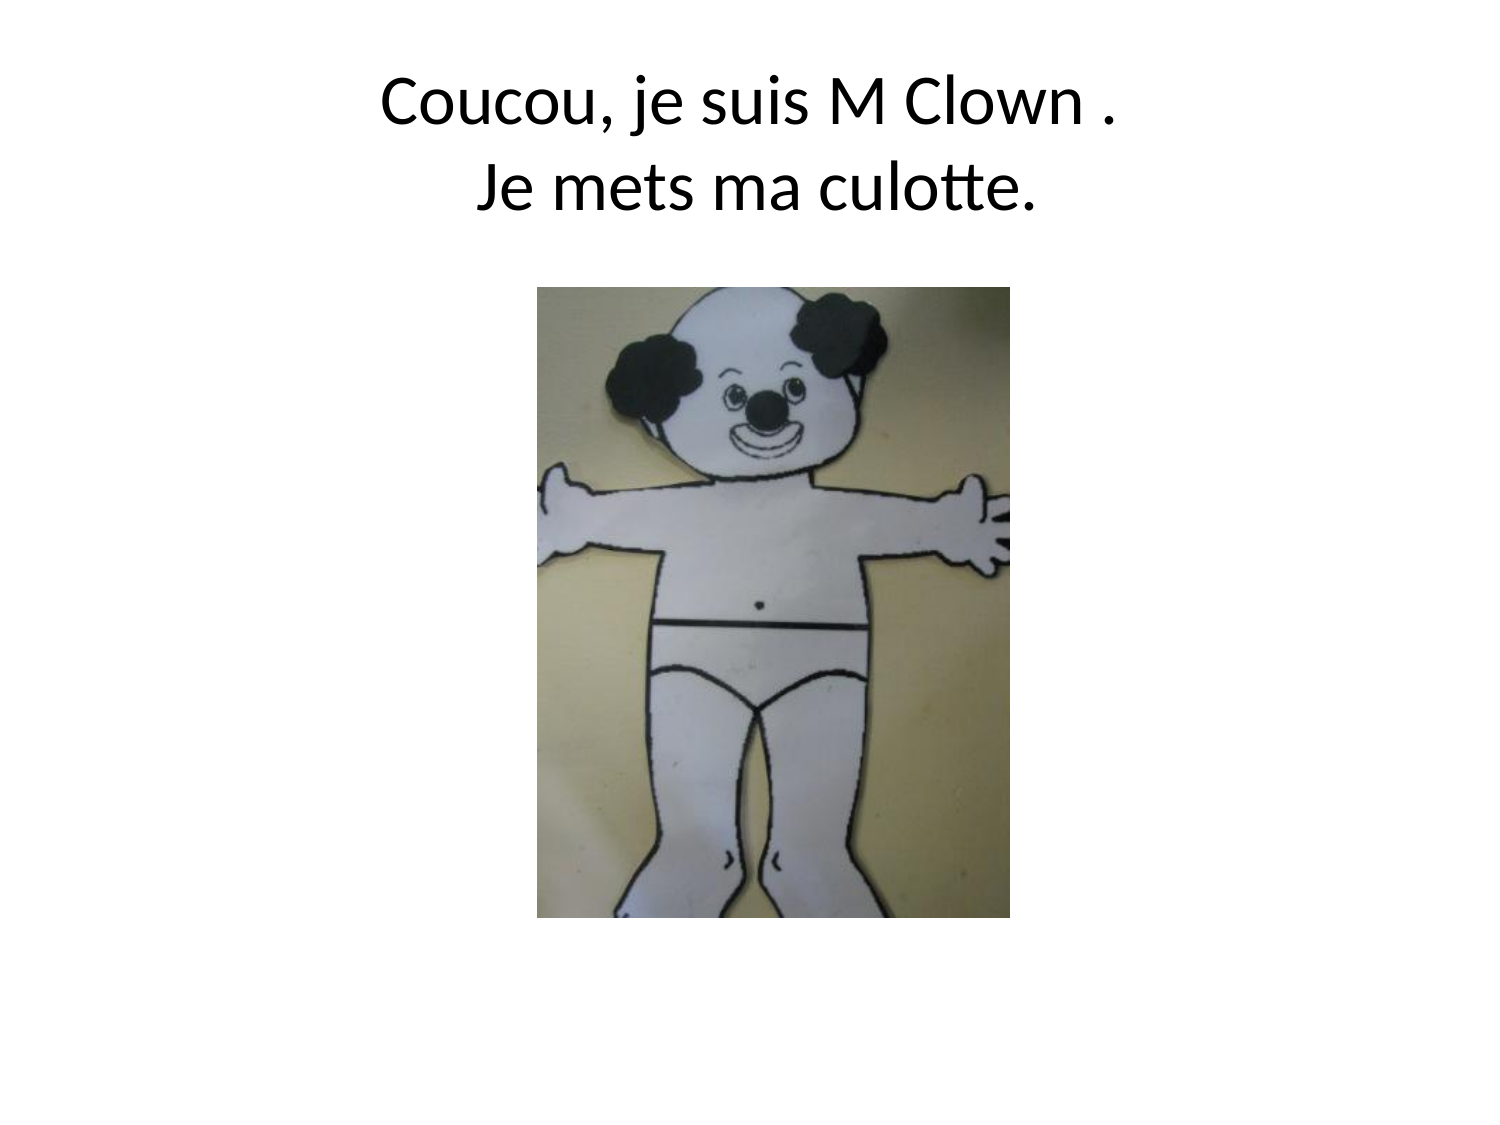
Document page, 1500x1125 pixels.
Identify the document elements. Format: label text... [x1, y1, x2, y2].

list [537, 286, 1011, 918]
title Coucou, je suis M Clown . Je mets ma culotte. [75, 45, 1425, 233]
